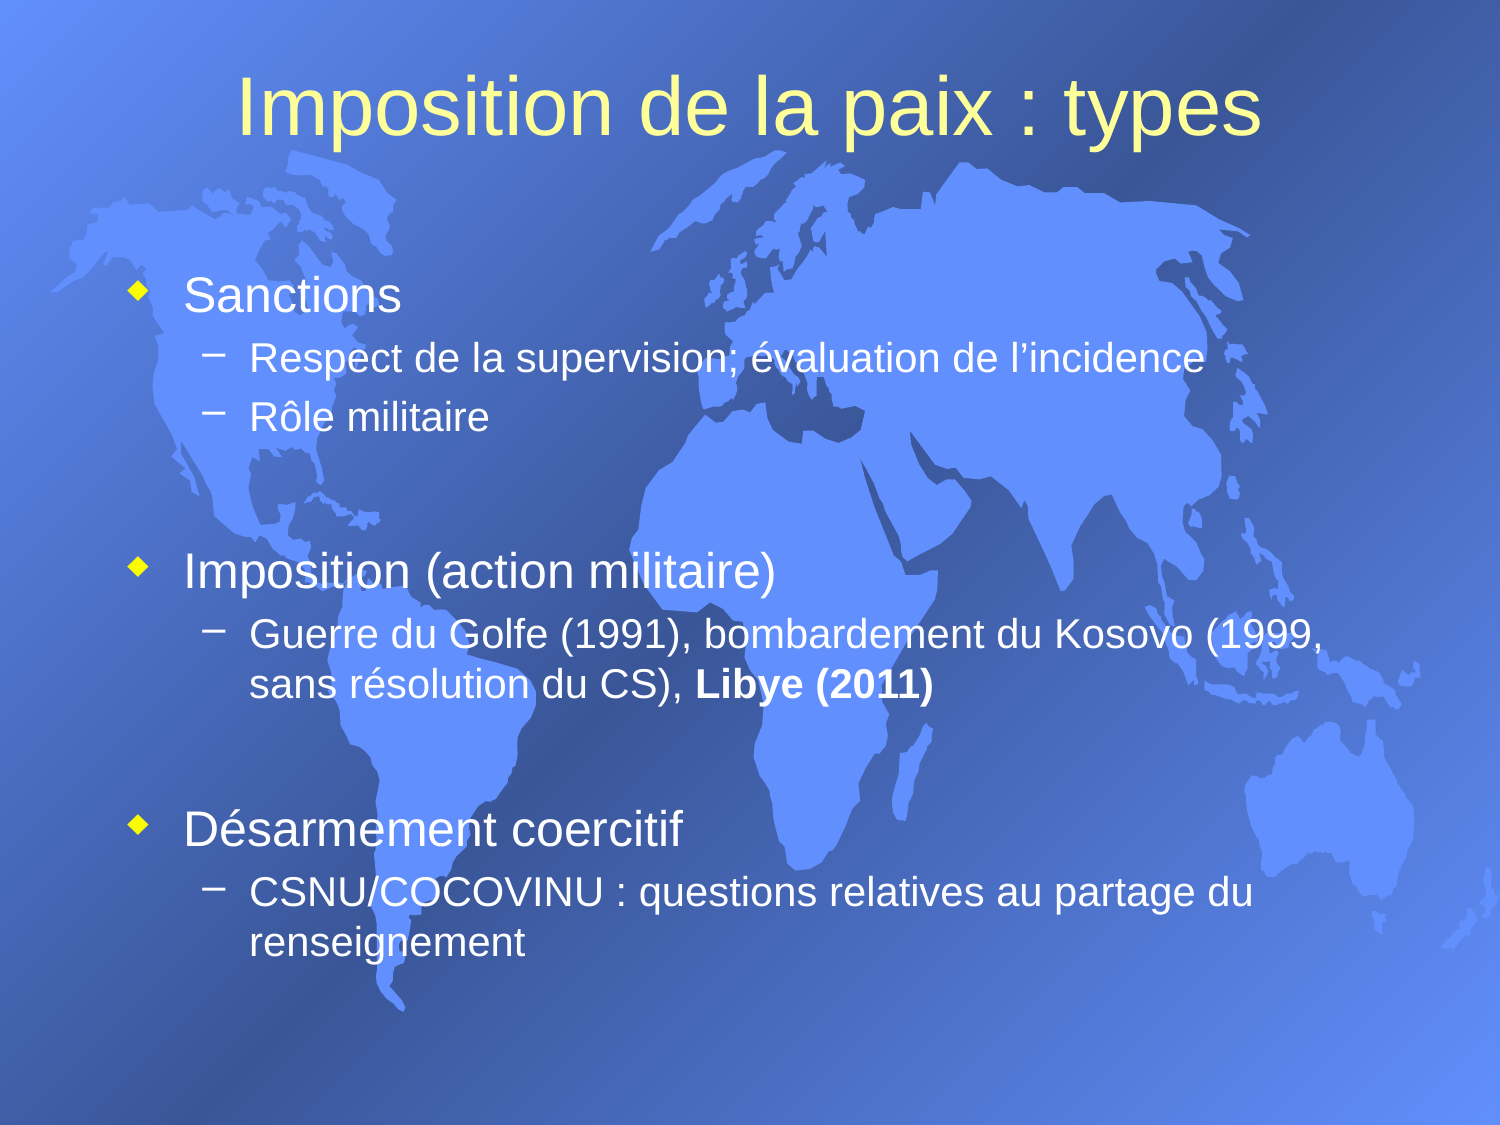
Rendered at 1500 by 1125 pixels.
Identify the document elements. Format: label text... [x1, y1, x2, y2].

title Imposition de la paix : types [75, 45, 1425, 233]
list Sanctions Respect de la supervision; évaluation de l’incidence Rôle militaire Imposition (action militaire) Guerre du Golfe (1991), bombardement du Kosovo (1999, sans résolution du CS), Libye (2011) Désarmement coercitif CSNU/COCOVINU : questions relatives au partage du renseignement [112, 255, 1388, 1000]
